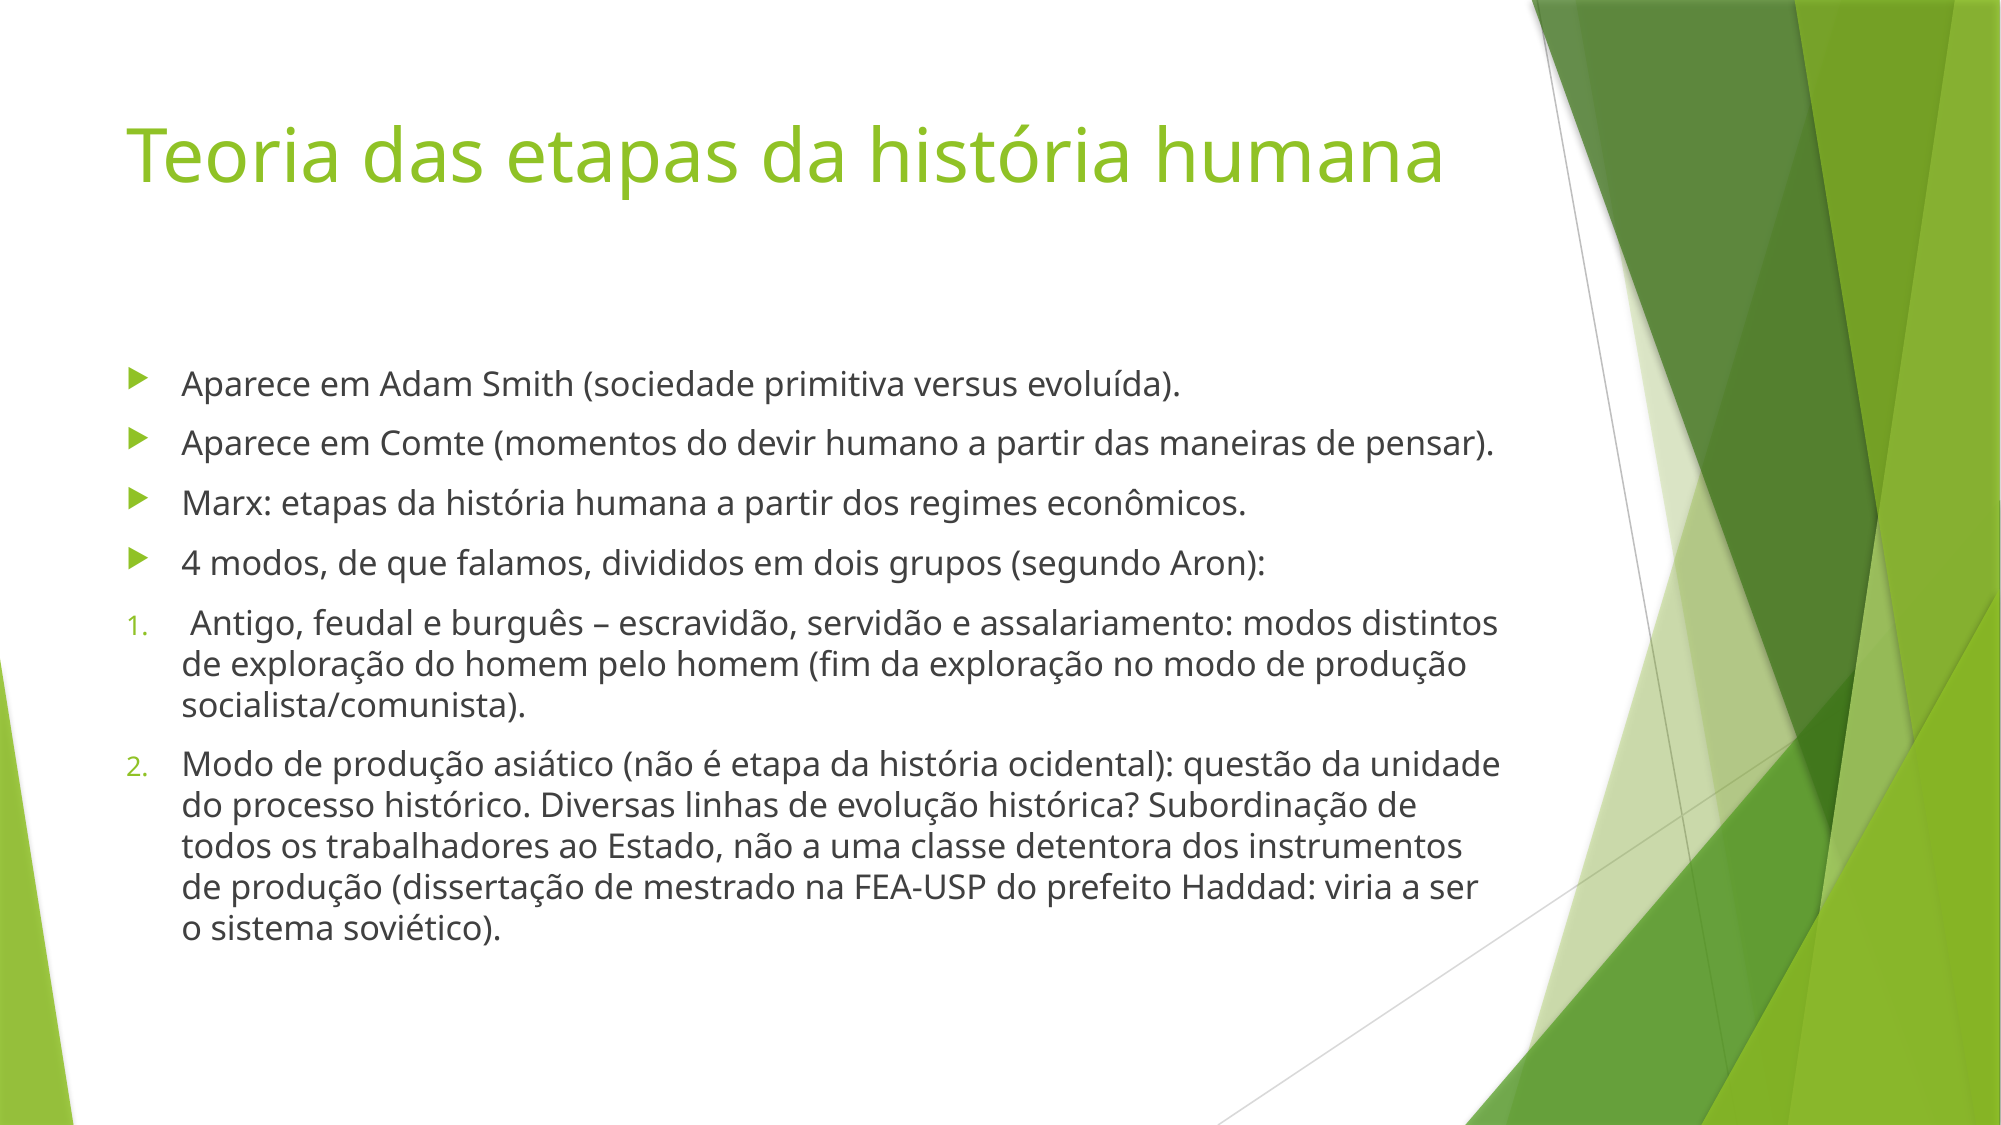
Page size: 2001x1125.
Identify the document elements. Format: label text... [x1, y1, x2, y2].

list Aparece em Adam Smith (sociedade primitiva versus evoluída). Aparece em Comte (momentos do devir humano a partir das maneiras de pensar). Marx: etapas da história humana a partir dos regimes econômicos. 4 modos, de que falamos, divididos em dois grupos (segundo Aron): Antigo, feudal e burguês – escravidão, servidão e assalariamento: modos distintos de exploração do homem pelo homem (fim da exploração no modo de produção socialista/comunista). Modo de produção asiático (não é etapa da história ocidental): questão da unidade do processo histórico. Diversas linhas de evolução histórica? Subordinação de todos os trabalhadores ao Estado, não a uma classe detentora dos instrumentos de produção (dissertação de mestrado na FEA-USP do prefeito Haddad: viria a ser o sistema soviético). [111, 354, 1522, 992]
title Teoria das etapas da história humana [111, 99, 1522, 317]
